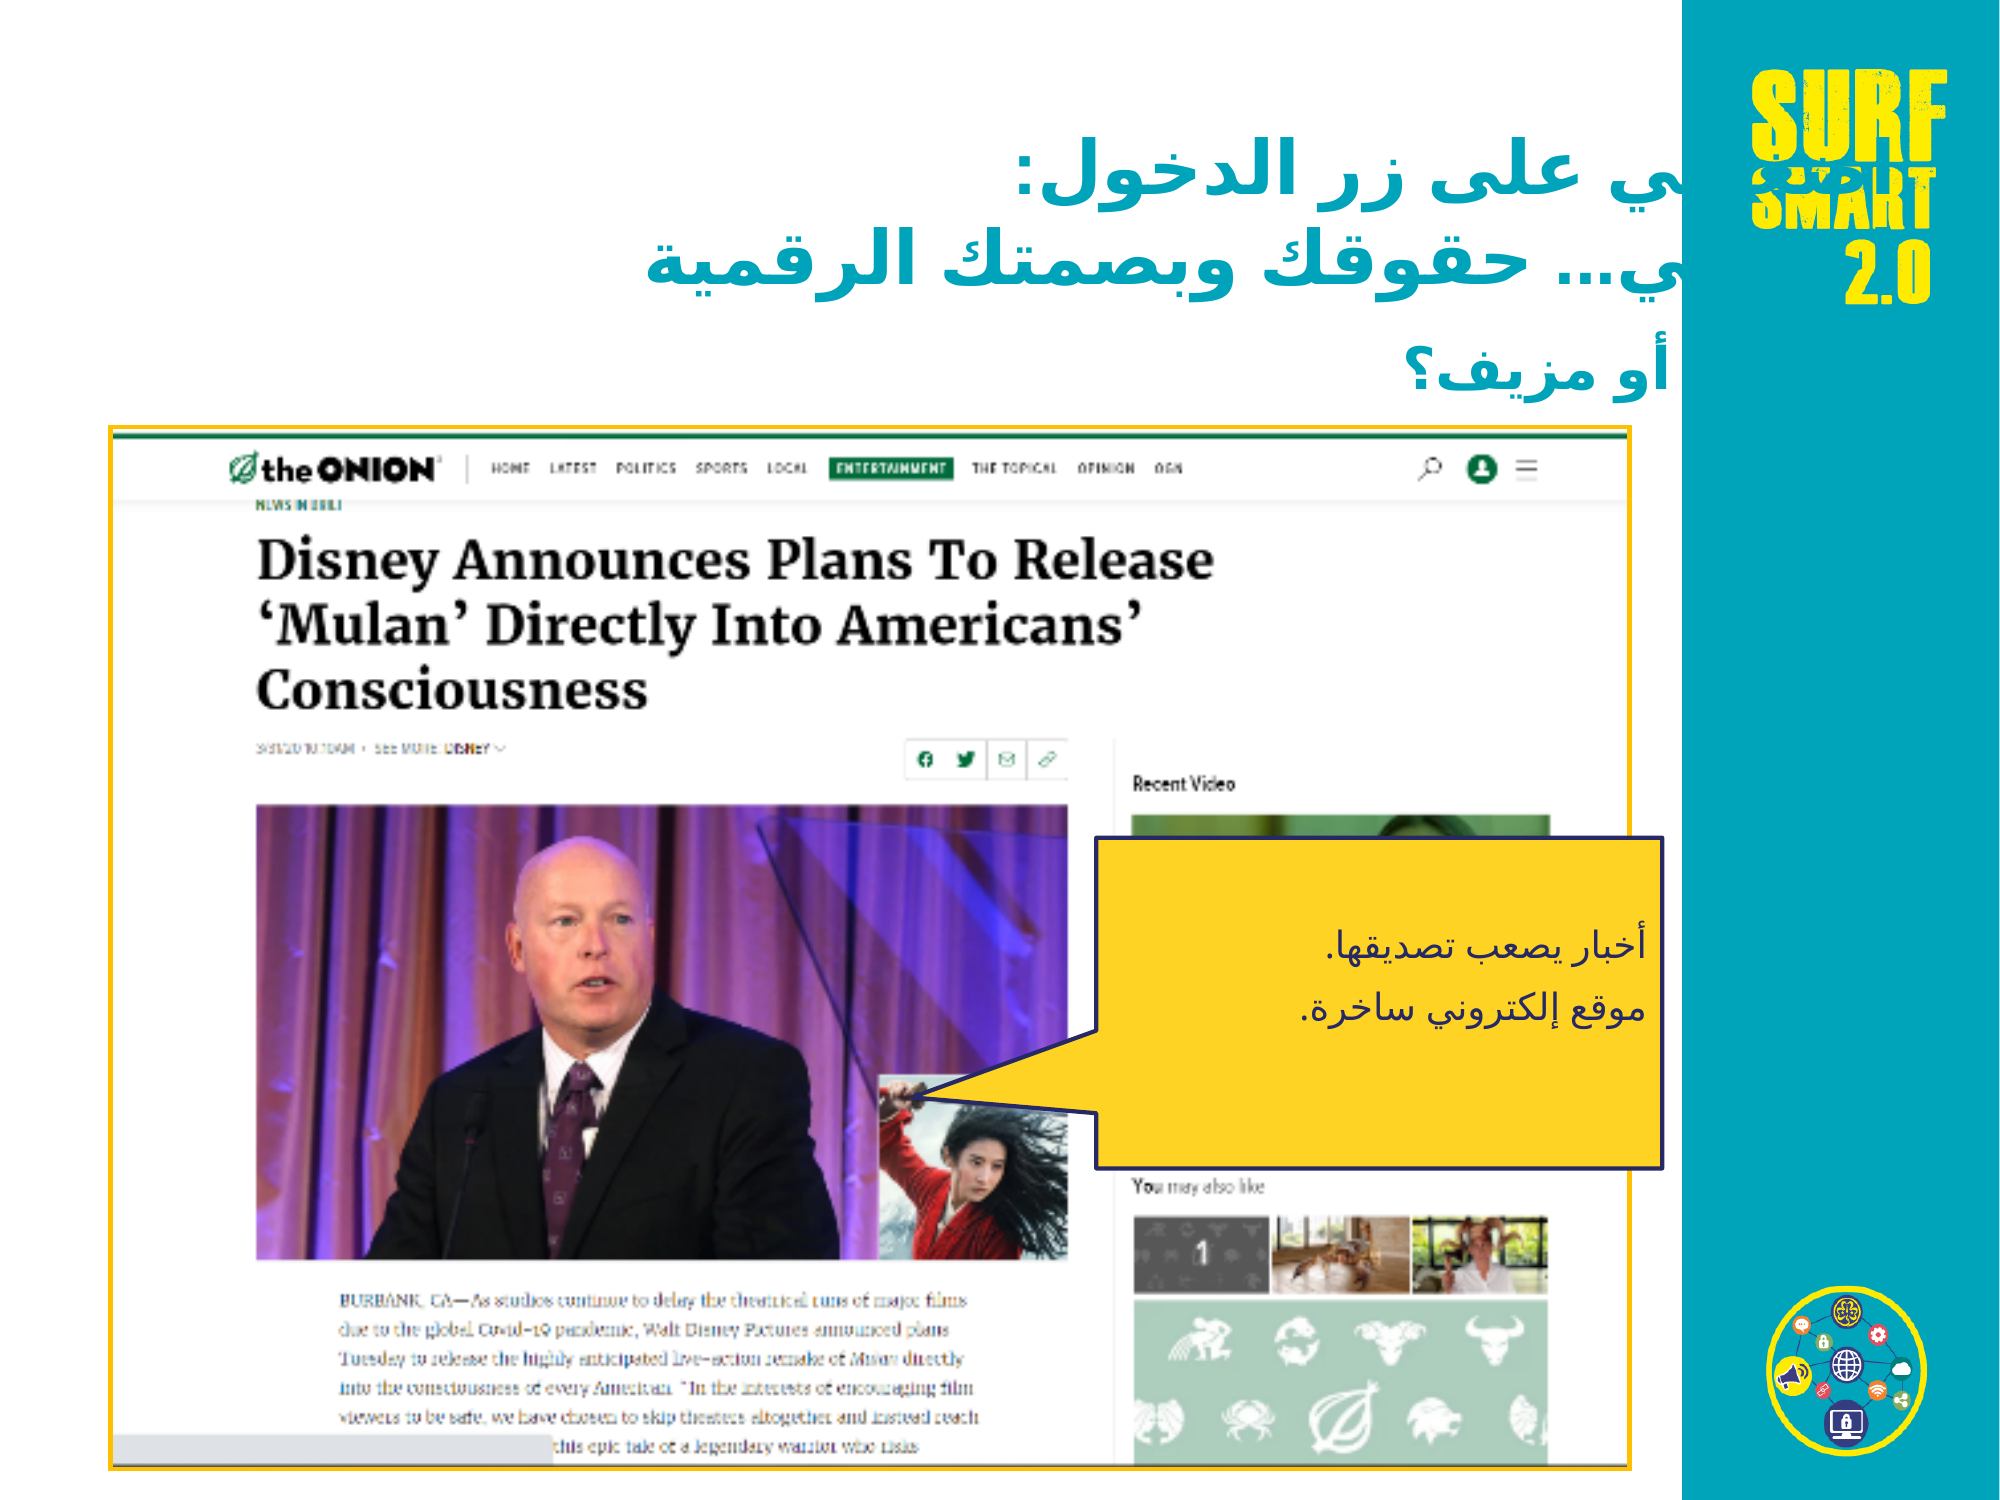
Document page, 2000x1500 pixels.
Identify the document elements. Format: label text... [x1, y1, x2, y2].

text_box أخبار يصعب تصديقها. موقع إلكتروني ساخرة. [1631, 835, 1665, 1171]
picture [1682, 0, 2000, 1500]
text_box حقيقي أو مزيف؟ [96, 331, 1897, 446]
text_box اضغطي على زر الدخول: احترمي... حقوقك وبصمتك الرقمية [96, 119, 1897, 235]
picture [112, 428, 1628, 1467]
